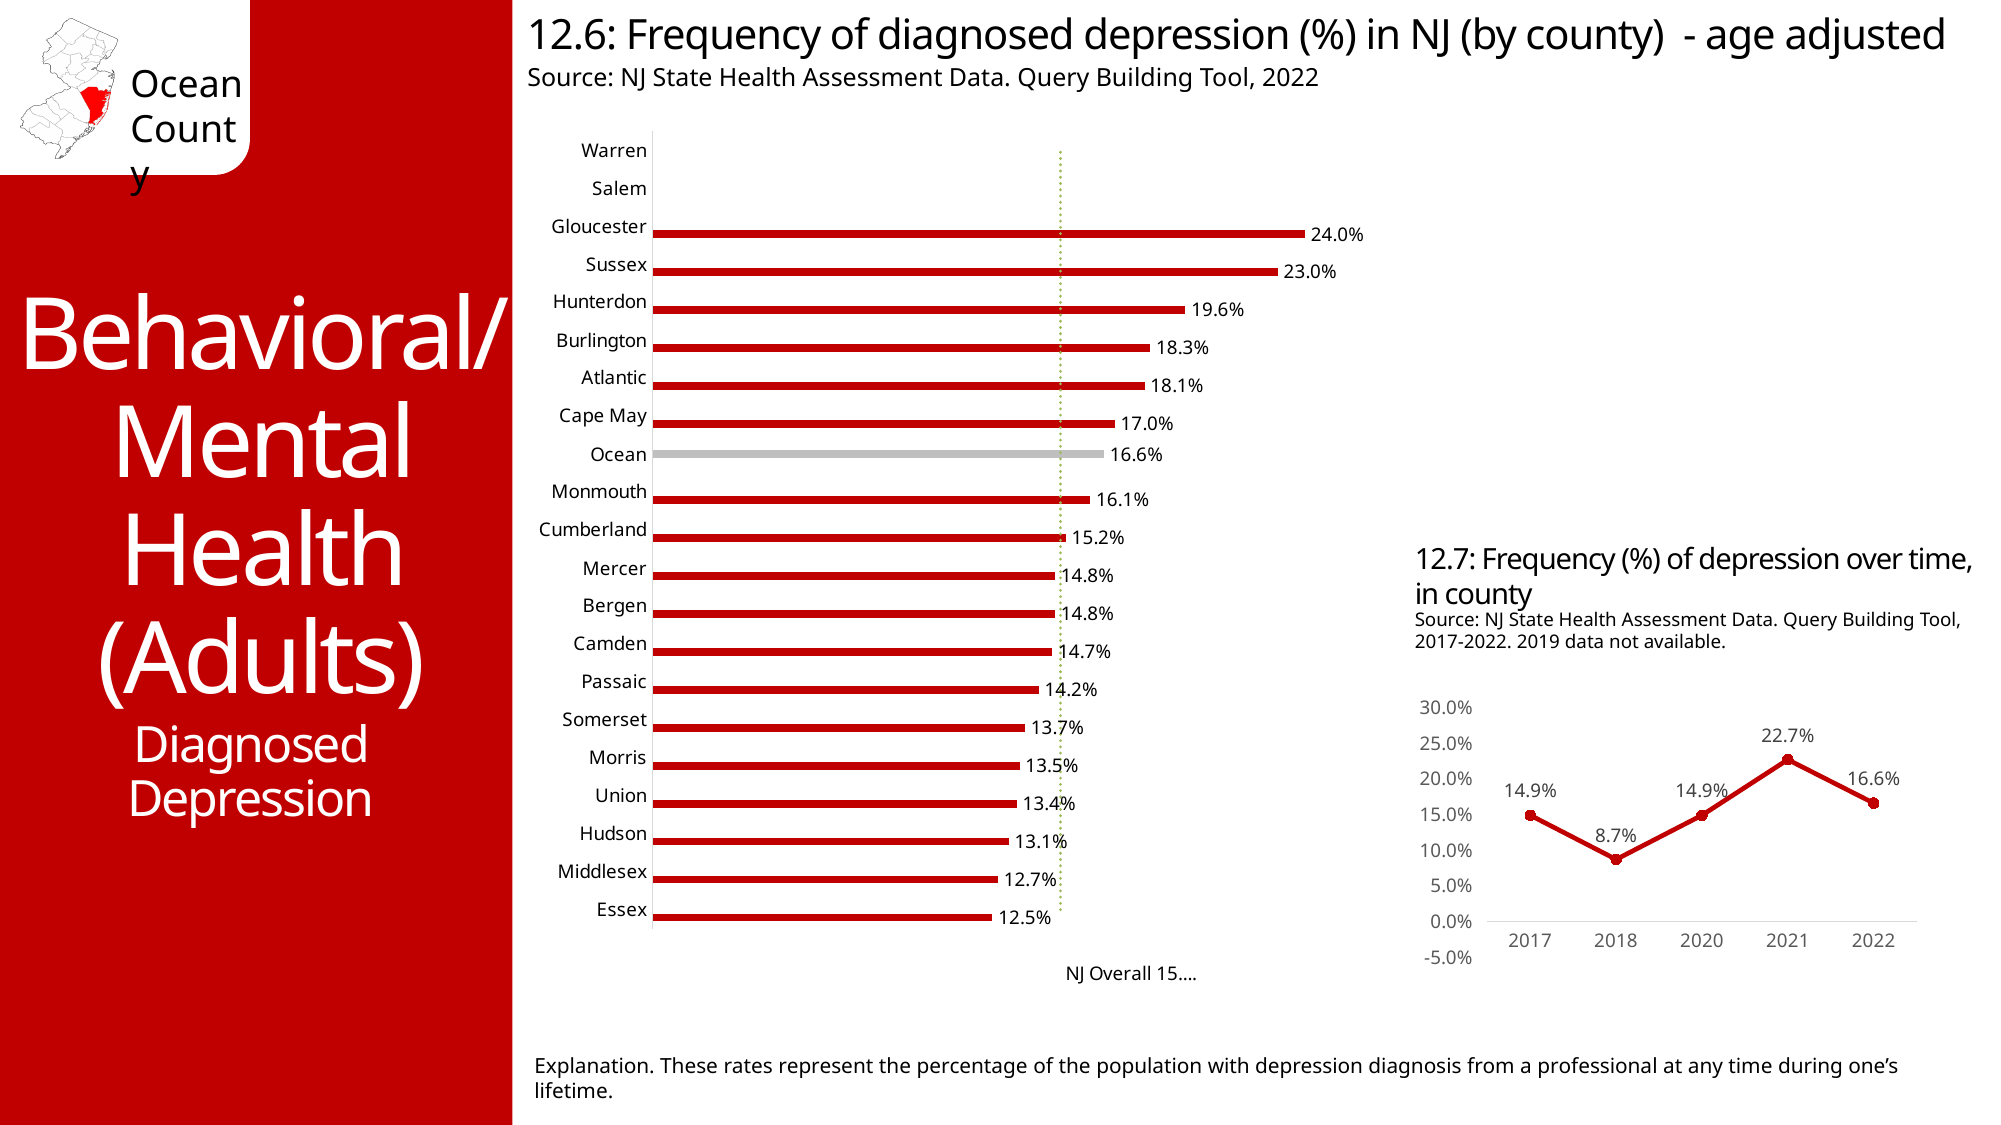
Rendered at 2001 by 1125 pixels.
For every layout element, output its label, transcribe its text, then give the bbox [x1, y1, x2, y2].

chart [519, 112, 1936, 1051]
text_box Behavioral/ Mental Health (Adults) [0, 85, 528, 985]
text_box Source: NJ State Health Assessment Data. Query Building Tool, 2022 [512, 53, 1891, 99]
picture [20, 18, 118, 85]
text_box 12.7: Frequency (%) of depression over time, in county [1492, 533, 1988, 599]
text_box 12.6: Frequency of diagnosed depression (%) in NJ (by county) - age adjusted [512, 0, 1992, 65]
text_box Explanation. These rates represent the percentage of the population with depression diagnosis from a professional at any time during one’s lifetime. [519, 1039, 1914, 1115]
text_box Source: NJ State Health Assessment Data. Query Building Tool, 2017-2022. 2019 data not available. [1492, 599, 1988, 660]
